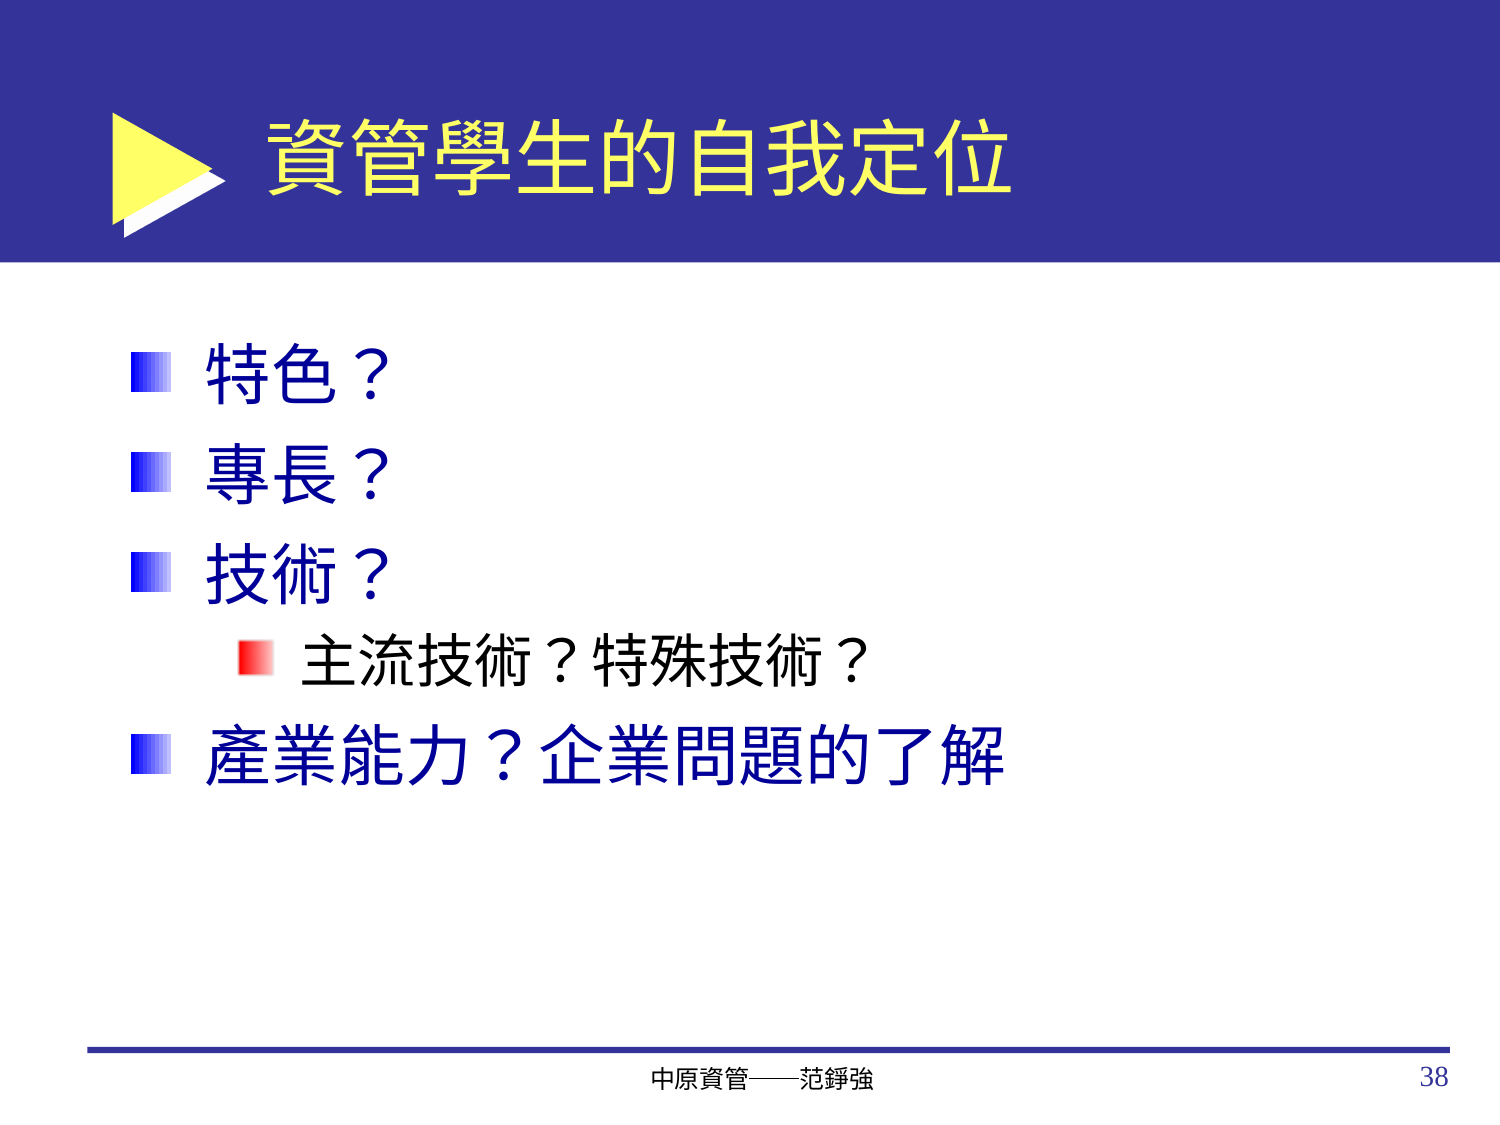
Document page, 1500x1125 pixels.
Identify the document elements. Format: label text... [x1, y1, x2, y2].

picture [127, 349, 175, 396]
title 資管學生的自我定位 [249, 62, 1388, 250]
picture [127, 730, 175, 778]
picture [127, 549, 175, 596]
picture [127, 449, 175, 496]
list 特色？ 專長？ 技術？ 主流技術？特殊技術？ 產業能力？企業問題的了解 [112, 324, 1388, 1000]
slide_number 38 [1151, 1050, 1465, 1125]
picture [236, 638, 278, 680]
